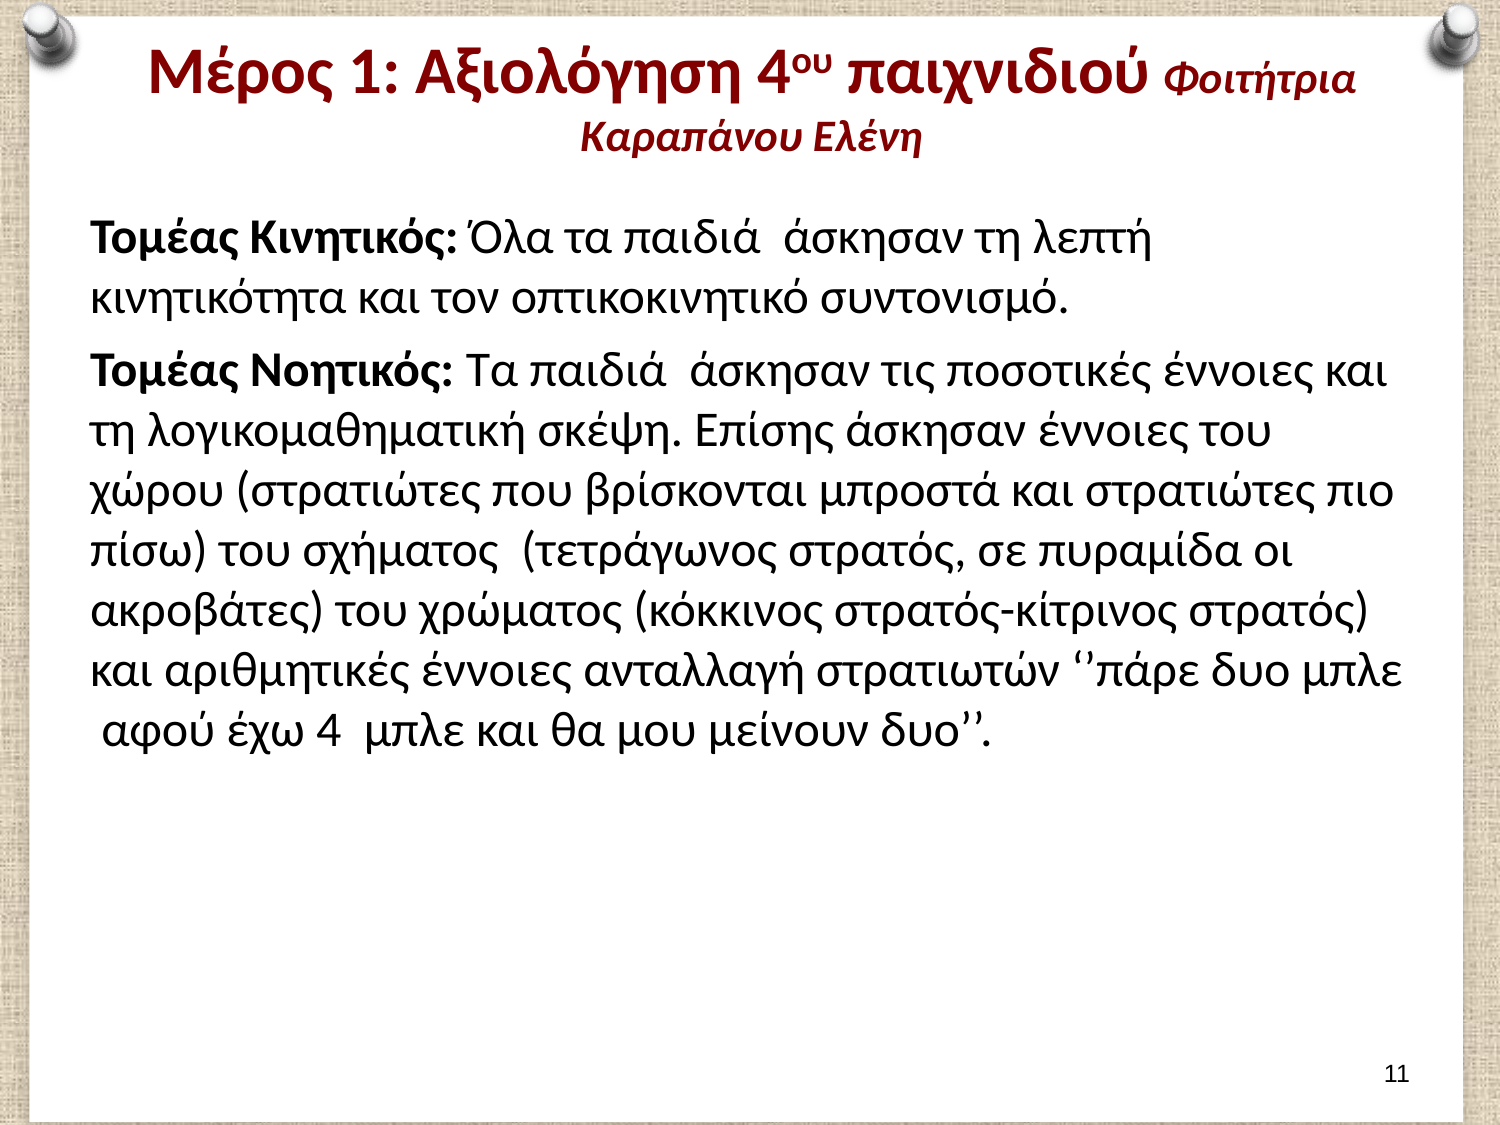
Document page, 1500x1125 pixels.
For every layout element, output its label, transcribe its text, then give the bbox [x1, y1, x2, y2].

picture [0, 0, 1500, 1125]
list Τομέας Κινητικός: Όλα τα παιδιά άσκησαν τη λεπτή κινητικότητα και τον οπτικοκινητικό συντονισμό. Τομέας Νοητικός: Τα παιδιά άσκησαν τις ποσοτικές έννοιες και τη λογικομαθηματική σκέψη. Επίσης άσκησαν έννοιες του χώρου (στρατιώτες που βρίσκονται μπροστά και στρατιώτες πιο πίσω) του σχήματος (τετράγωνος στρατός, σε πυραμίδα οι ακροβάτες) του χρώματος (κόκκινος στρατός-κίτρινος στρατός) και αριθμητικές έννοιες ανταλλαγή στρατιωτών ‘’πάρε δυο μπλε αφού έχω 4 μπλε και θα μου μείνουν δυο’’. [75, 196, 1425, 1024]
title Μέρος 1: Αξιολόγηση 4ου παιχνιδιού Φοιτήτρια Καραπάνου Ελένη [76, 19, 1427, 169]
slide_number 10 [1074, 1042, 1425, 1103]
